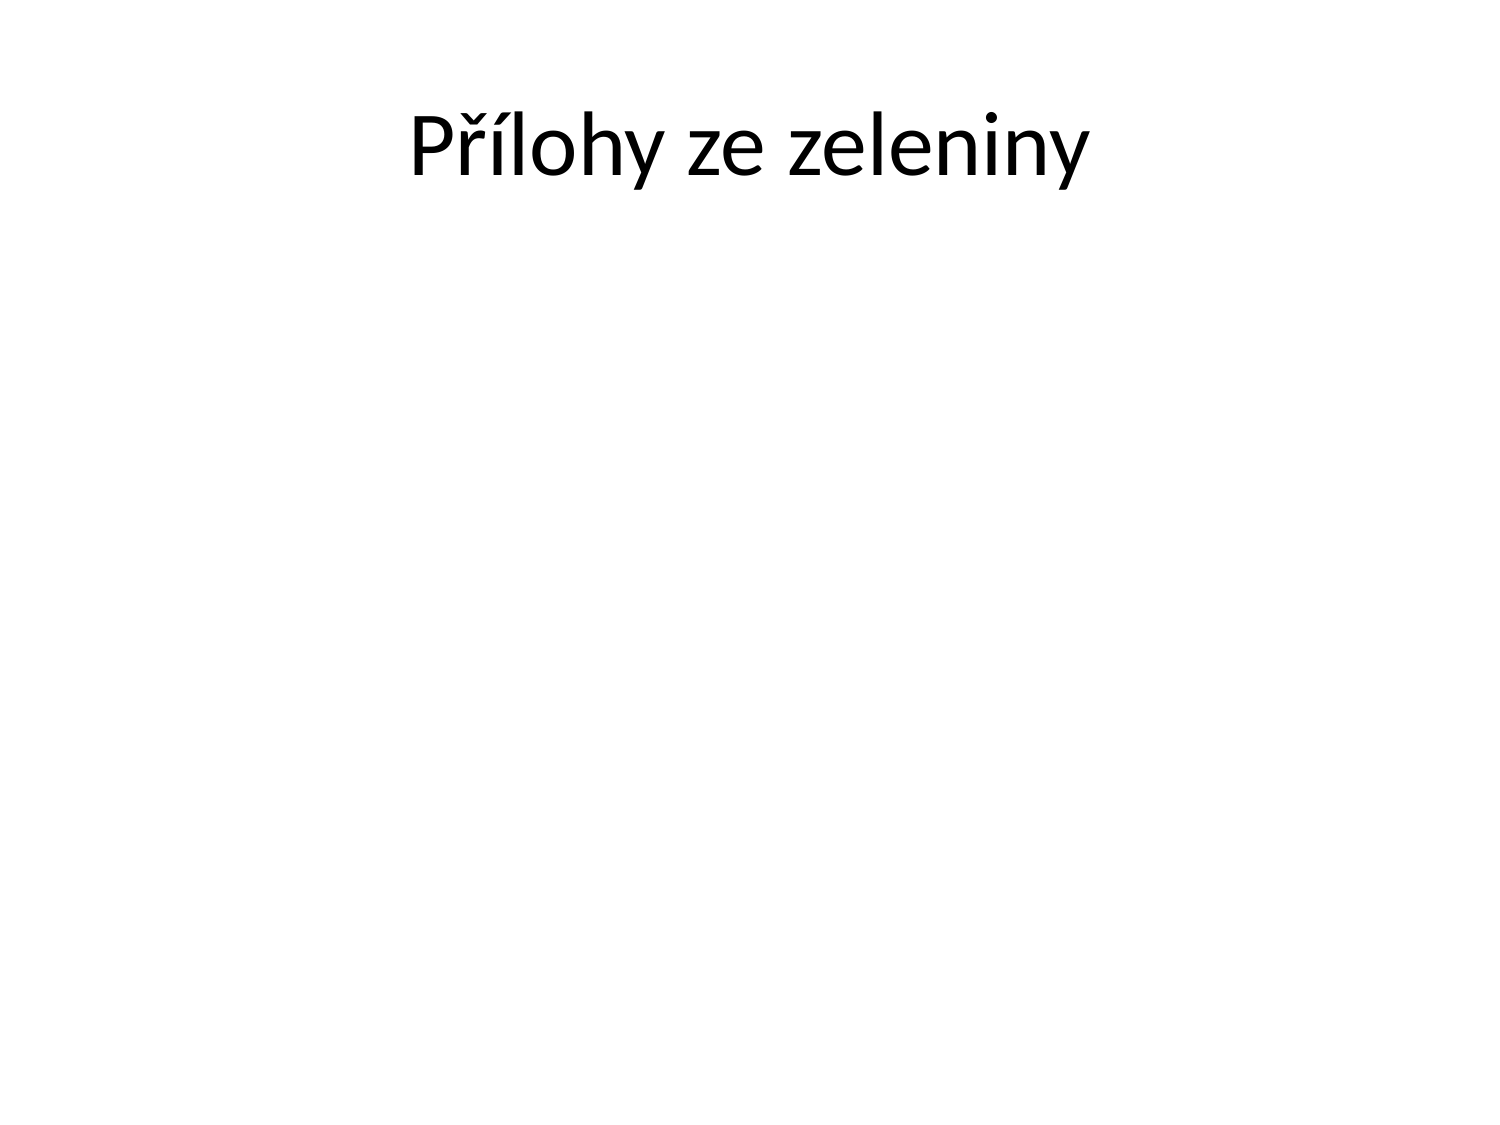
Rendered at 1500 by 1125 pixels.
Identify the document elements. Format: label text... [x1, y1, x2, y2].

title Přílohy ze zeleniny [75, 45, 1425, 233]
